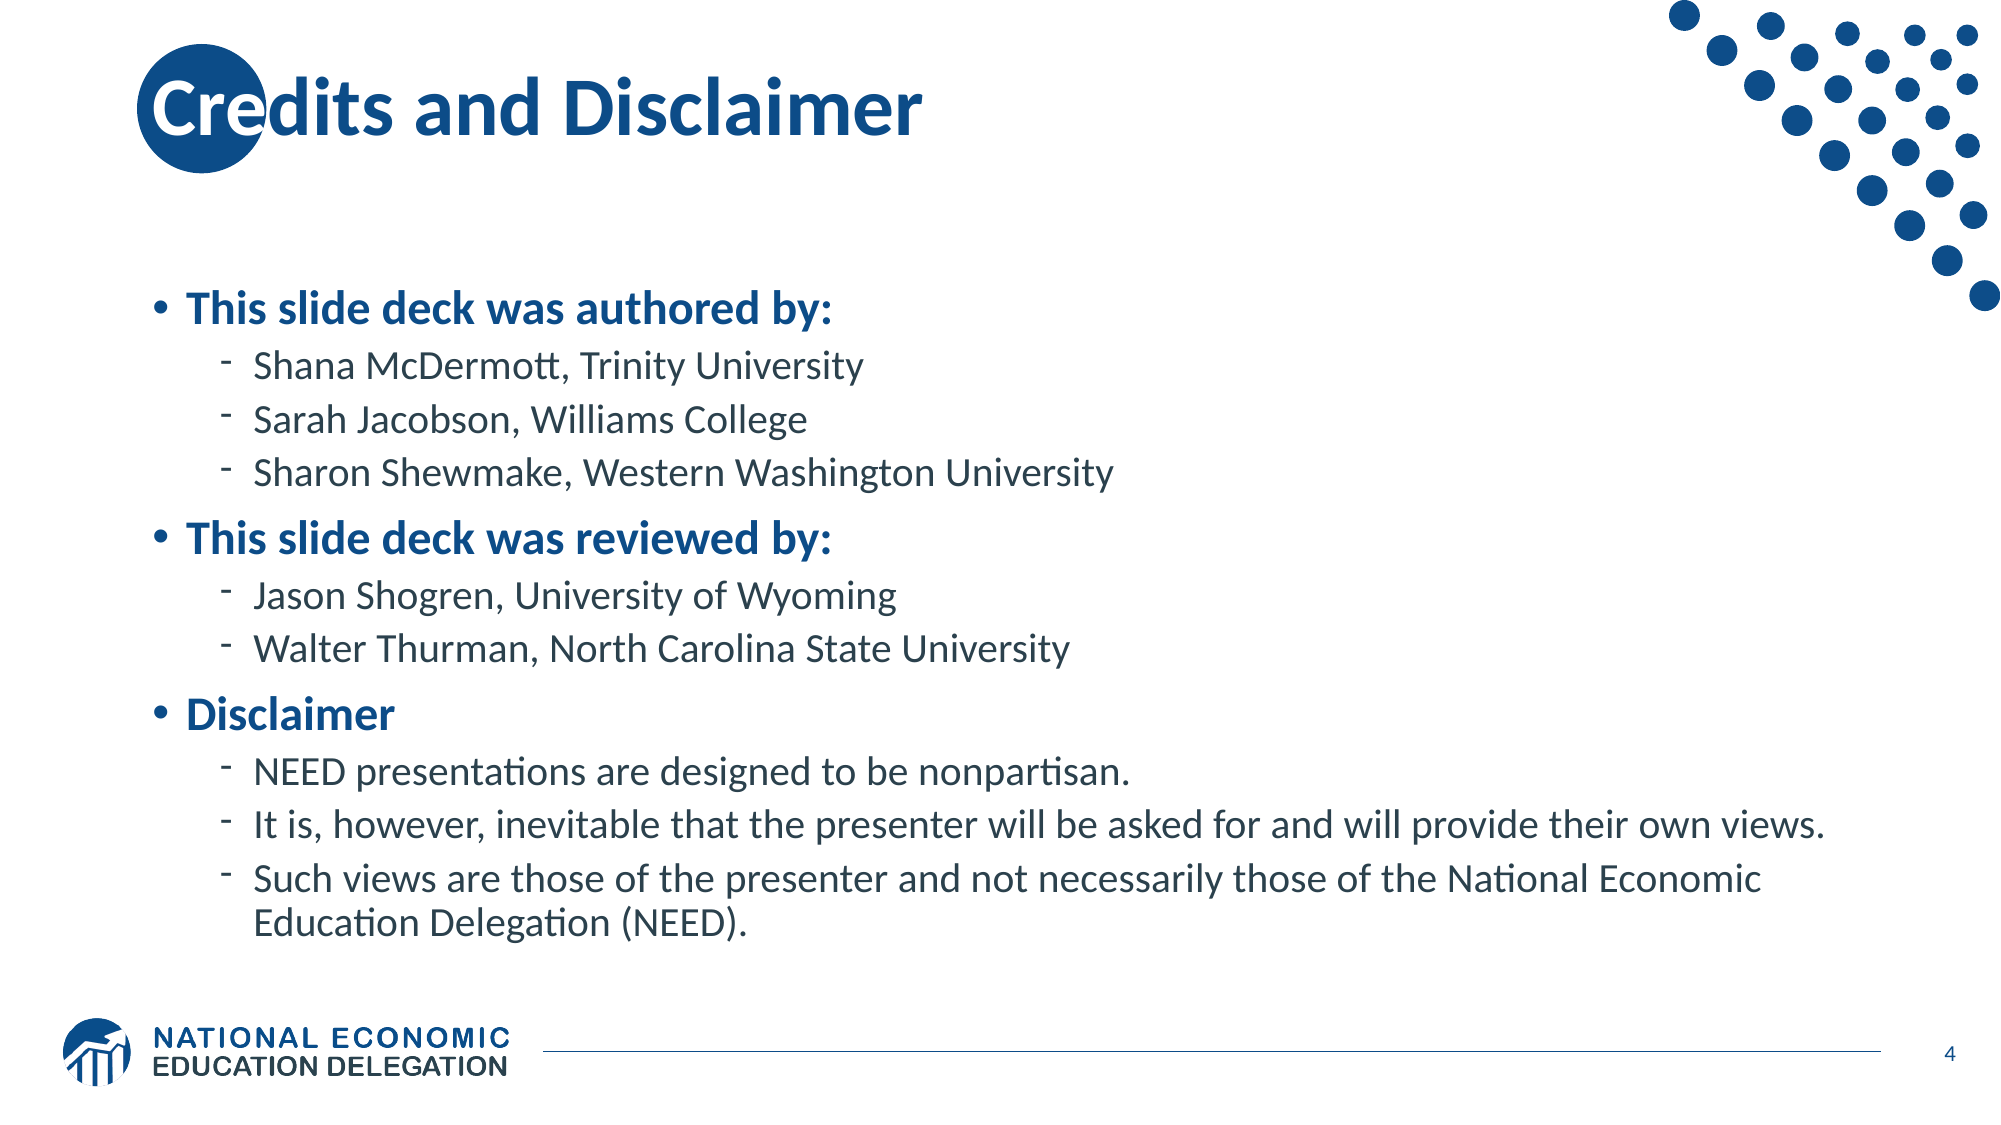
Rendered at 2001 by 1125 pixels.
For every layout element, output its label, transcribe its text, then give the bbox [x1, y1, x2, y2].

title Credits and Disclaimer [137, 0, 1863, 218]
list This slide deck was authored by: Shana McDermott, Trinity University Sarah Jacobson, Williams College Sharon Shewmake, Western Washington University This slide deck was reviewed by: Jason Shogren, University of Wyoming Walter Thurman, North Carolina State University Disclaimer NEED presentations are designed to be nonpartisan. It is, however, inevitable that the presenter will be asked for and will provide their own views. Such views are those of the presenter and not necessarily those of the National Economic Education Delegation (NEED). [137, 257, 1863, 972]
picture [55, 1013, 520, 1091]
slide_number 4 [1521, 1022, 1972, 1082]
